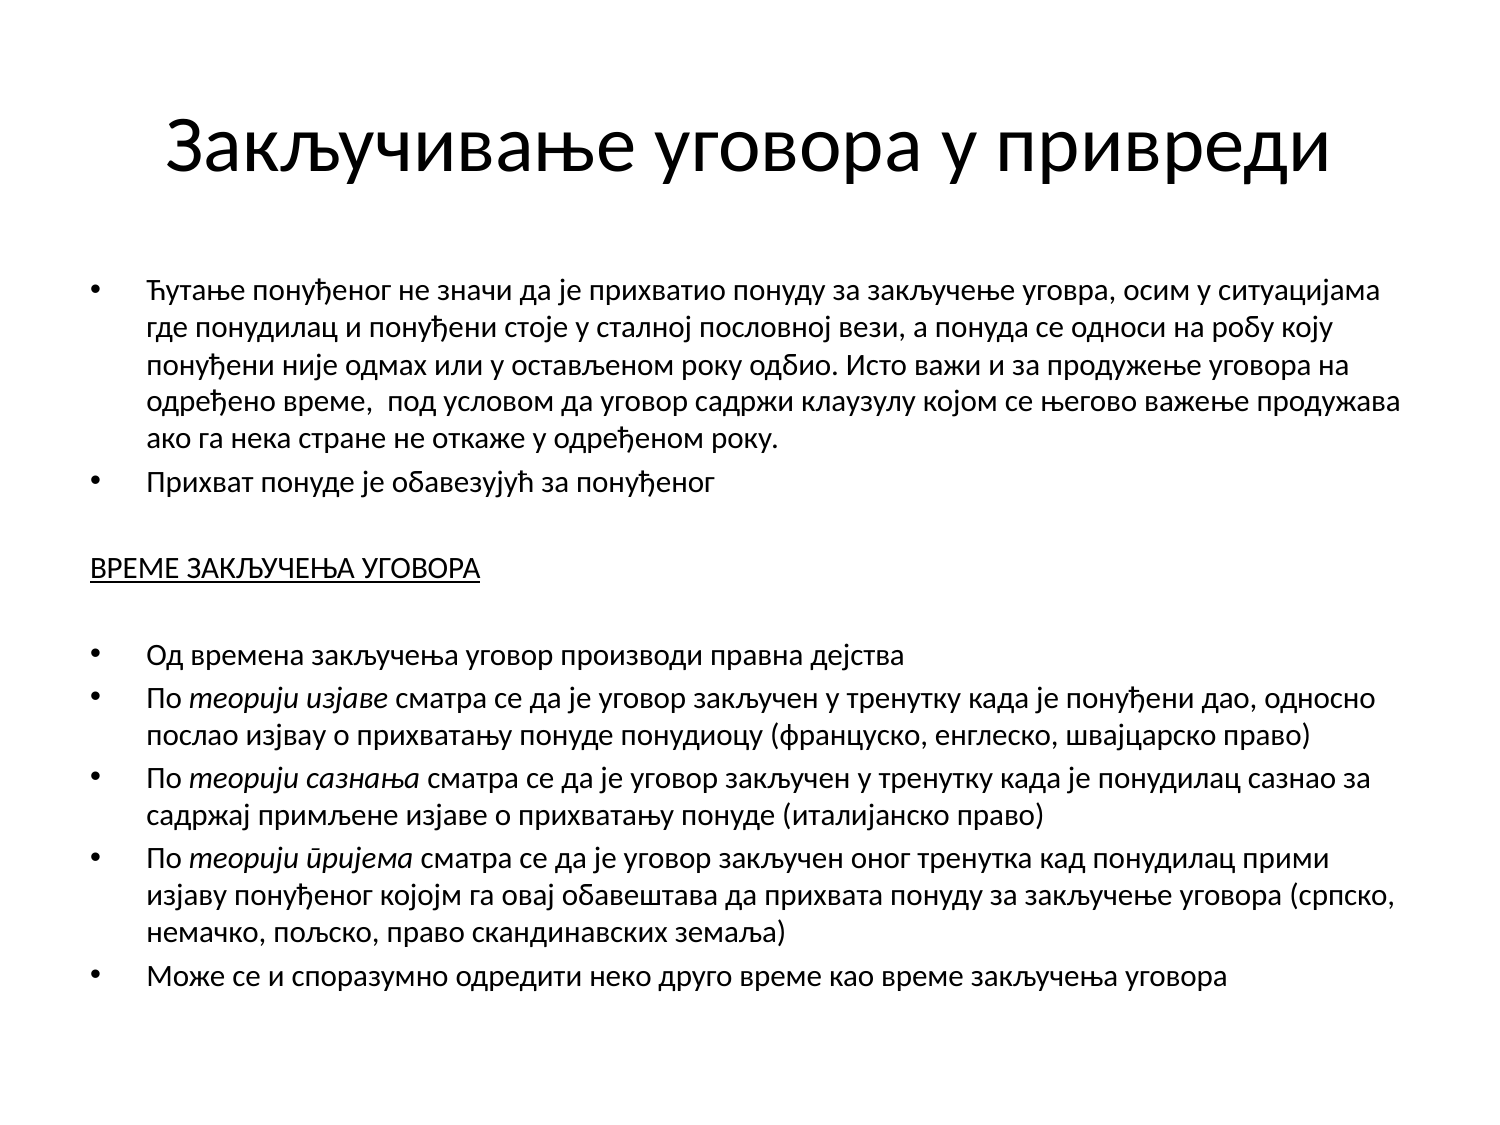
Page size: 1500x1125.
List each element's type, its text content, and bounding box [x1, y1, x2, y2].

title Закључивање уговора у привреди [75, 45, 1425, 233]
list Ћутање понуђеног не значи да је прихватио понуду за закључење уговра, осим у ситуацијама где понудилац и понуђени стоје у сталној пословној вези, а понуда се односи на робу коју понуђени није одмах или у остављеном року одбио. Исто важи и за продужење уговора на одређено време, под условом да уговор садржи клаузулу којом се његово важење продужава ако га нека стране не откаже у одређеном року. Прихват понуде је обавезујућ за понуђеног ВРЕМЕ ЗАКЉУЧЕЊА УГОВОРА Од времена закључења уговор производи правна дејства По теорији изјаве сматра се да је уговор закључен у тренутку када је понуђени дао, односно послао изјвау о прихватању понуде понудиоцу (француско, енглеско, швајцарско право) По теорији сазнања сматра се да је уговор закључен у тренутку када је понудилац сазнао за садржај примљене изјаве о прихватању понуде (италијанско право) По теорији пријема сматра се да је уговор закључен оног тренутка кад понудилац прими изјаву понуђеног којојм га овај обавештава да прихвата понуду за закључење уговора (српско, немачко, пољско, право скандинавских земаља) Може се и споразумно одредити неко друго време као време закључења уговора [75, 262, 1425, 1005]
